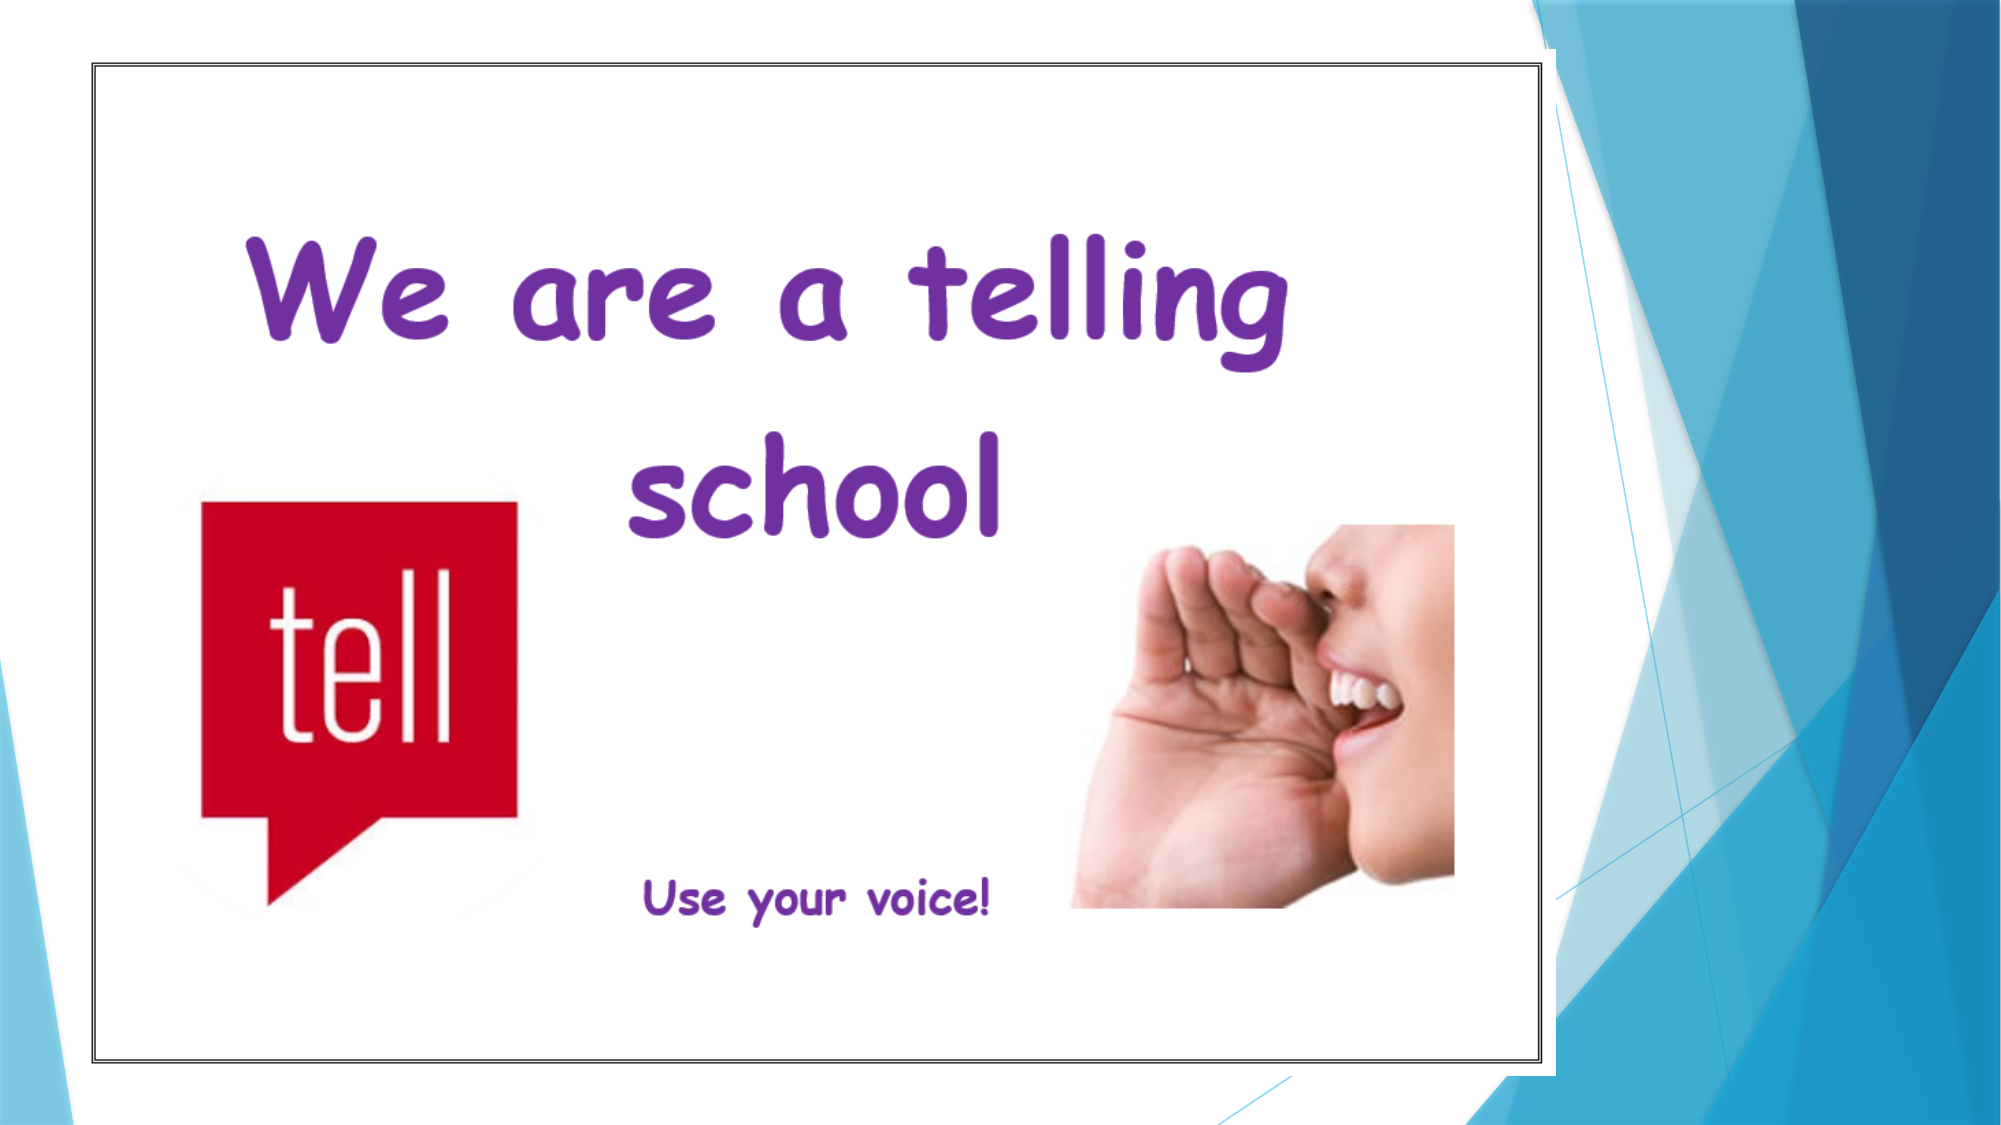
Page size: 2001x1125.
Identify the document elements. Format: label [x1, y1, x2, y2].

list [74, 49, 1557, 1076]
